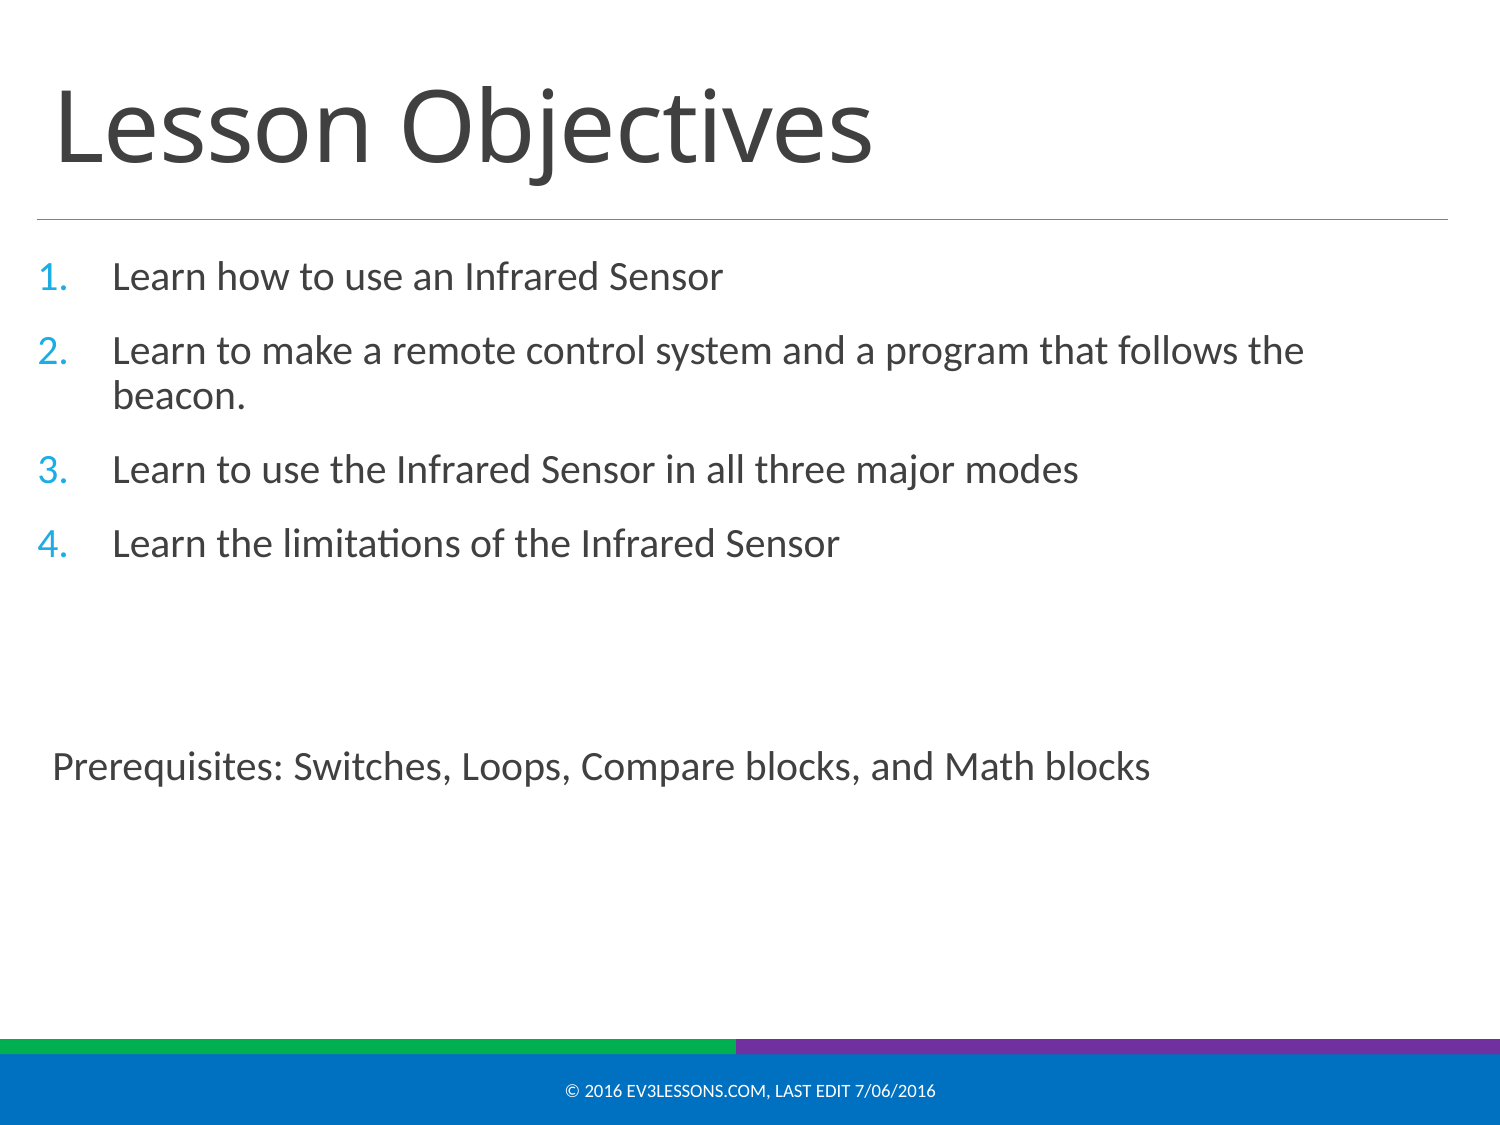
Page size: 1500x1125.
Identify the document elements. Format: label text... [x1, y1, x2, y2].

list Learn how to use an Infrared Sensor Learn to make a remote control system and a program that follows the beacon. Learn to use the Infrared Sensor in all three major modes Learn the limitations of the Infrared Sensor Prerequisites: Switches, Loops, Compare blocks, and Math blocks [37, 246, 1448, 1011]
title Lesson Objectives [37, 47, 1448, 191]
footer © 2016 EV3Lessons.com, Last edit 7/06/2016 [453, 1059, 1047, 1120]
